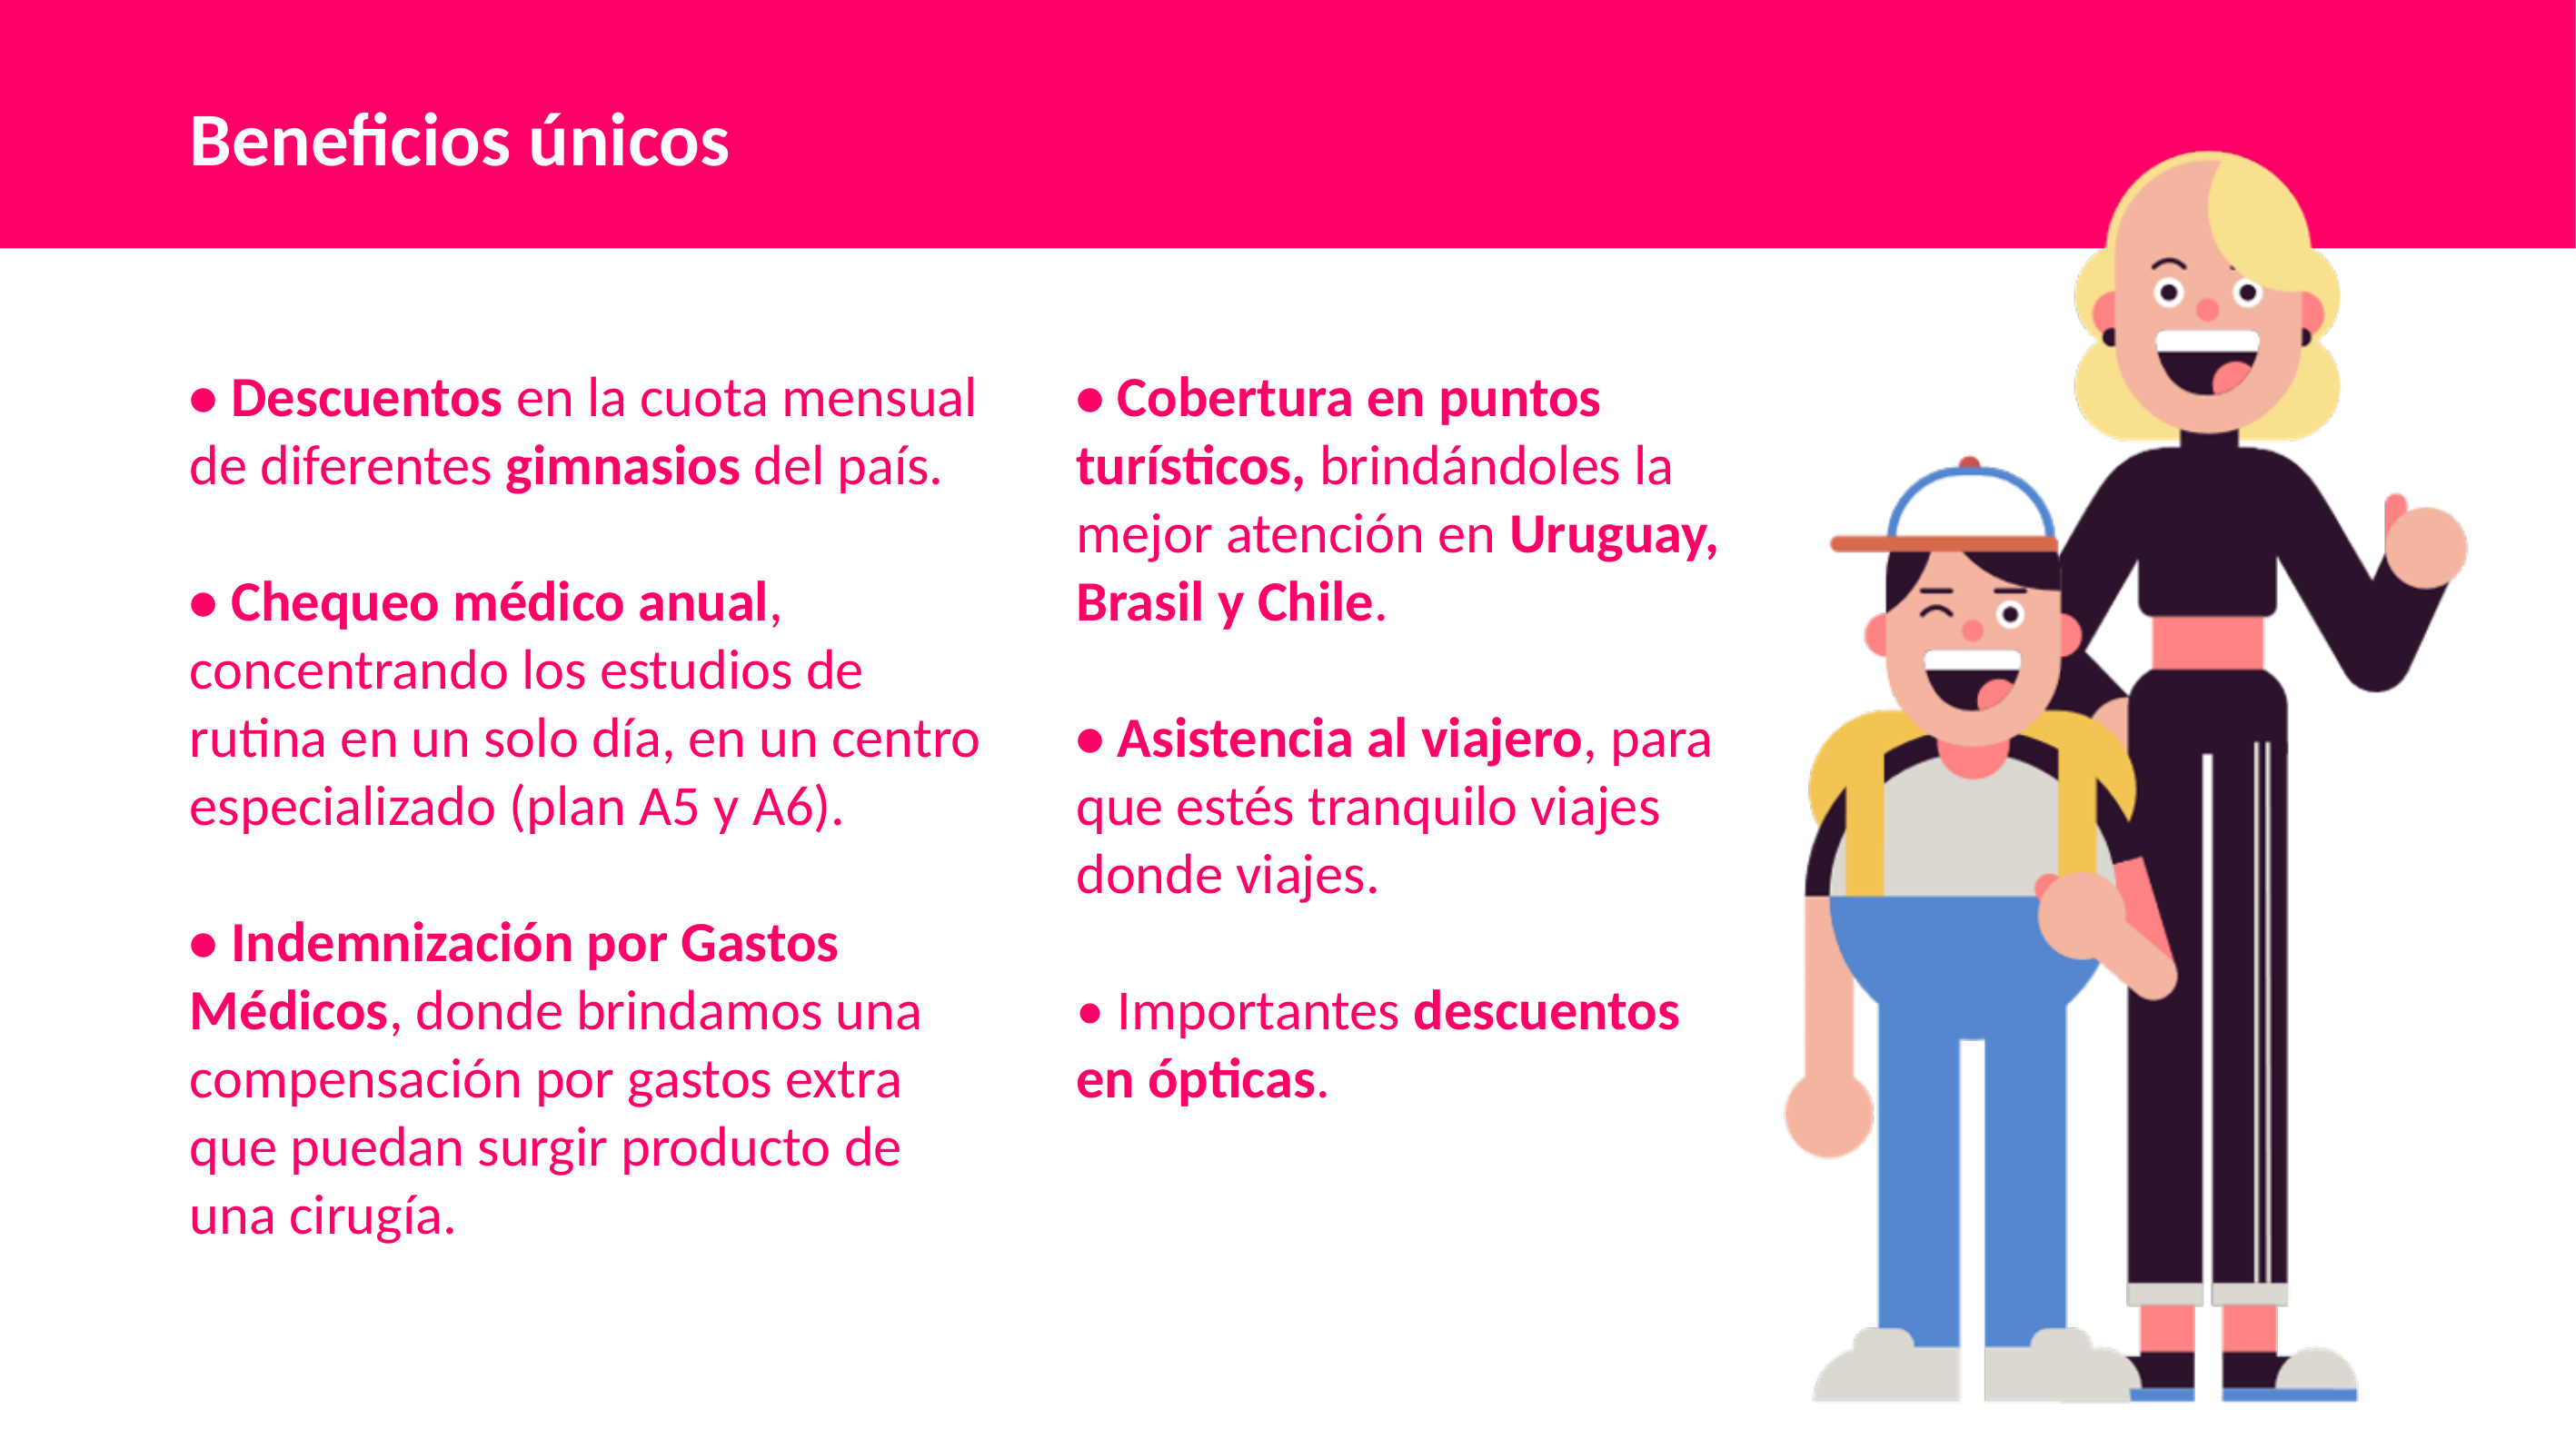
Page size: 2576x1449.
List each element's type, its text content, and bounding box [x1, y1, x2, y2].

picture [1710, 83, 2510, 1449]
text_box [0, 0, 2576, 250]
text_box • Cobertura en puntos turísticos, brindándoles la mejor atención en Uruguay, Brasil y Chile. • Asistencia al viajero, para que estés tranquilo viajes donde viajes. • Importantes descuentos en ópticas. [1062, 352, 1710, 1193]
text_box Beneficios únicos [176, 83, 1535, 187]
text_box • Descuentos en la cuota mensual de diferentes gimnasios del país. • Chequeo médico anual, concentrando los estudios de rutina en un solo día, en un centro especializado (plan A5 y A6). • Indemnización por Gastos Médicos, donde brindamos una compensación por gastos extra que puedan surgir producto de una cirugía. [176, 352, 1026, 1329]
